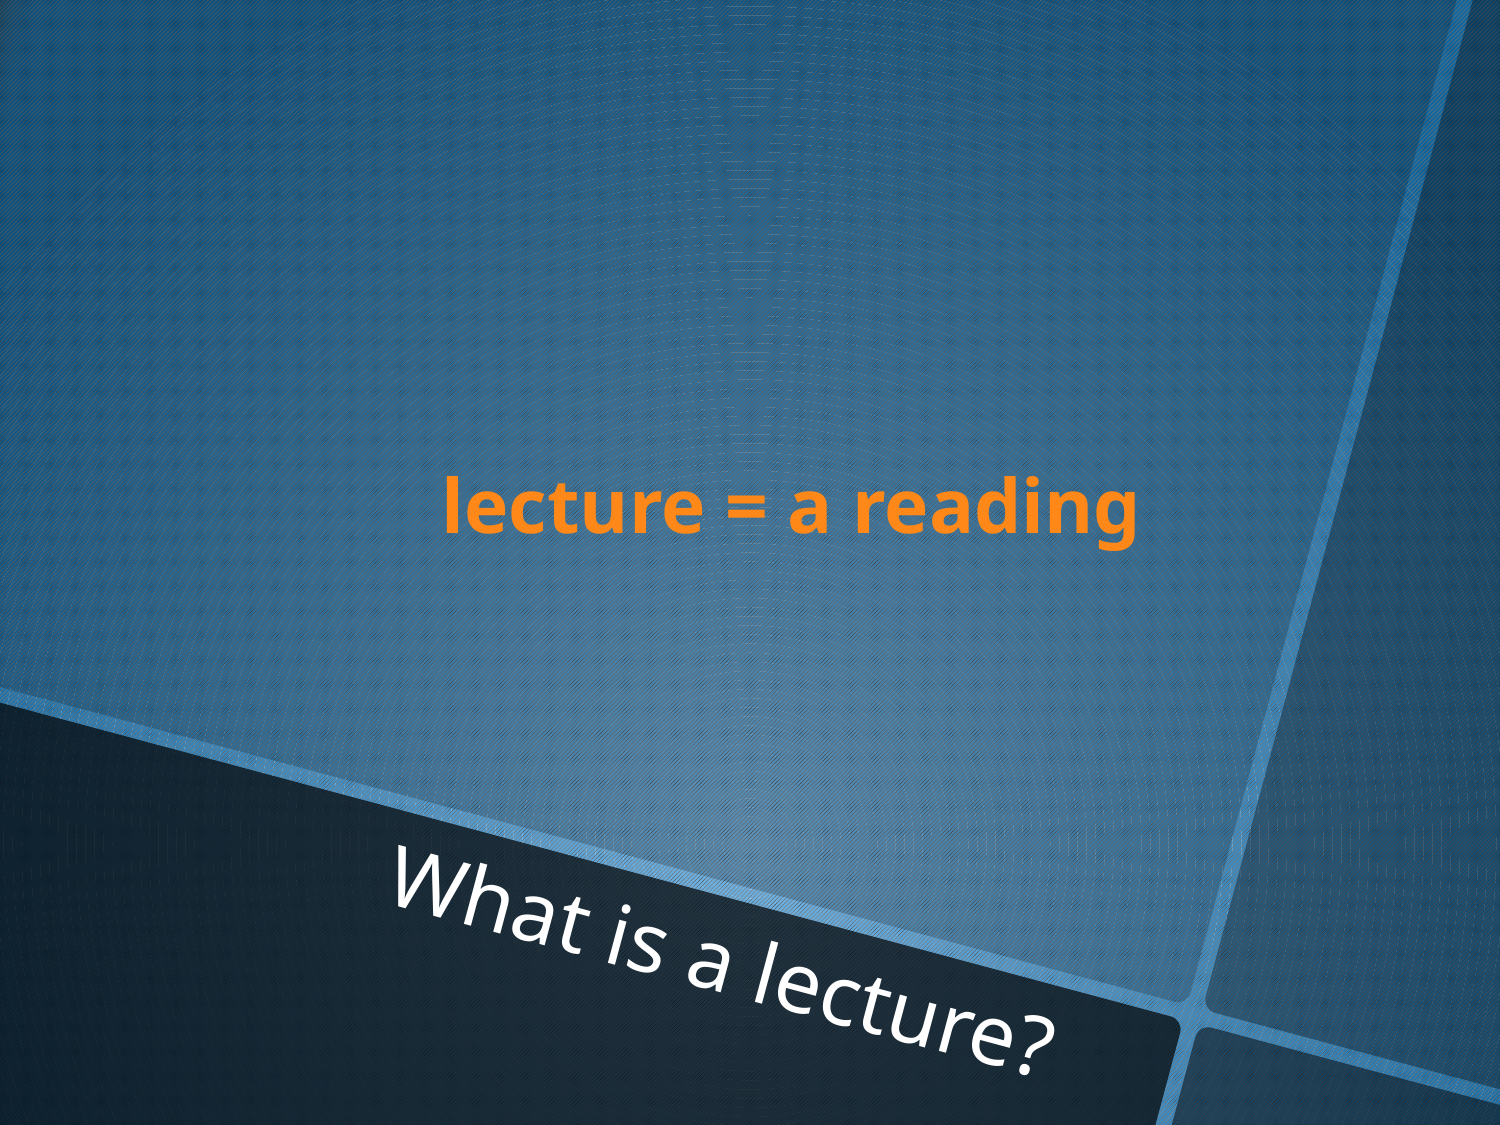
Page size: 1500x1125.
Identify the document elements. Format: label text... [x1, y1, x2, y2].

text_box lecture = a reading [427, 451, 1209, 557]
text_box What is a lecture? [113, 754, 1083, 1125]
